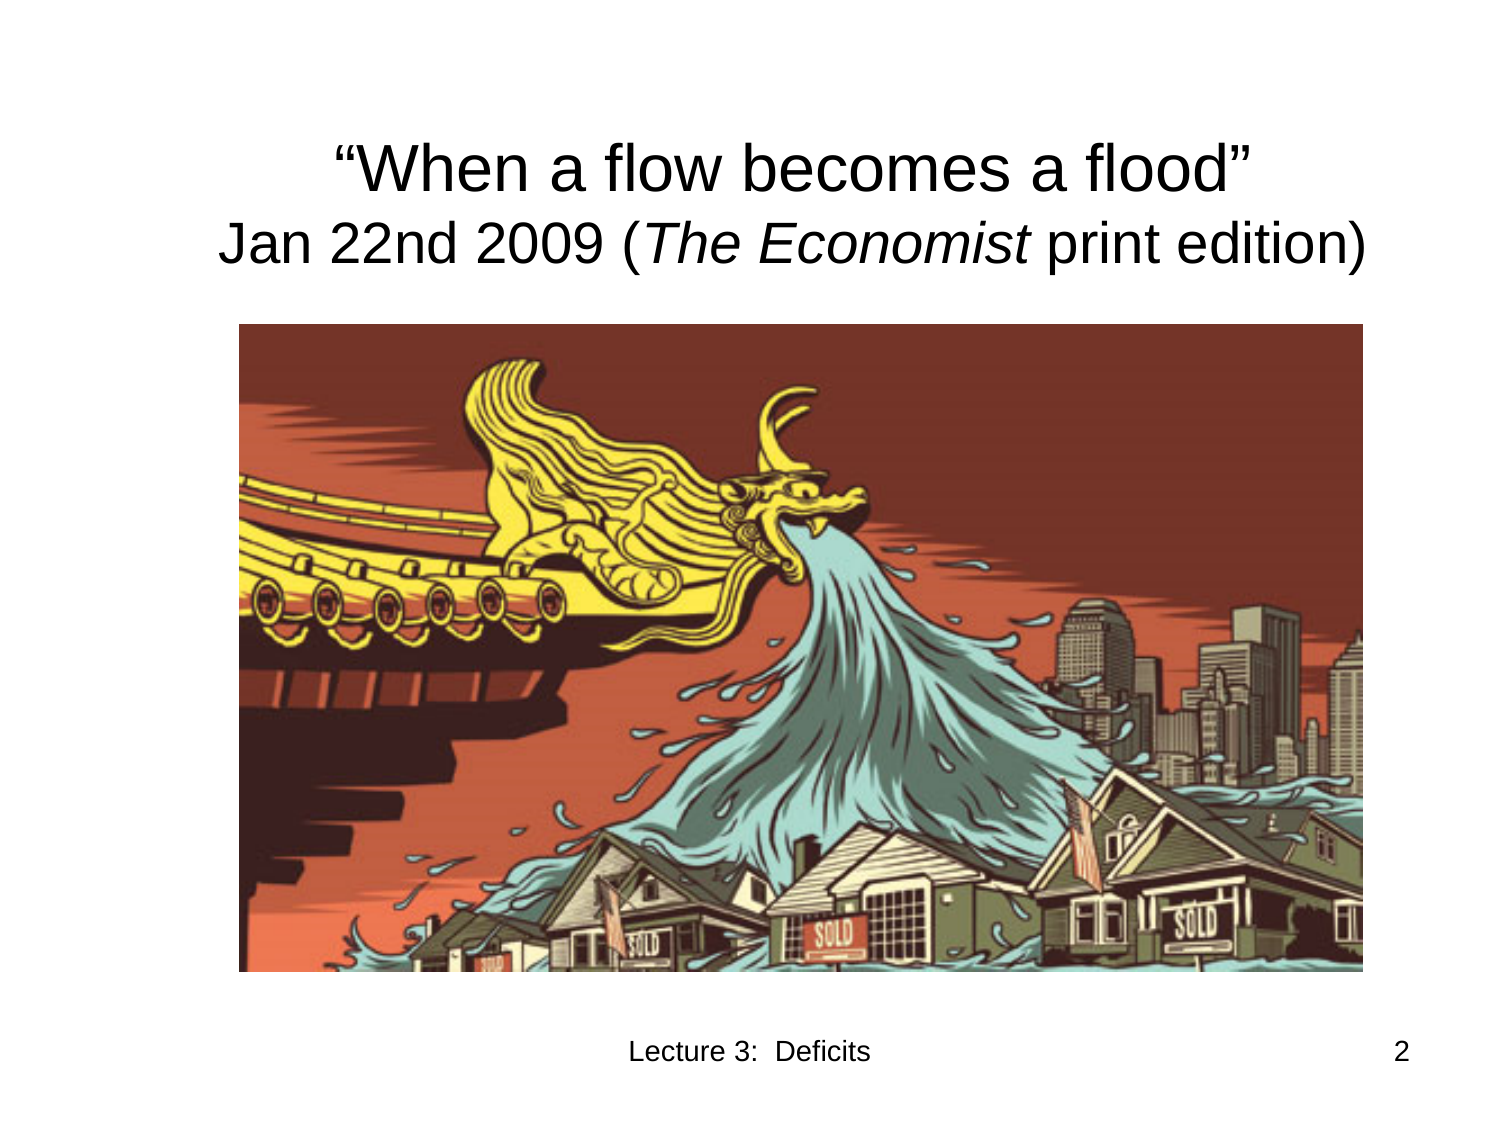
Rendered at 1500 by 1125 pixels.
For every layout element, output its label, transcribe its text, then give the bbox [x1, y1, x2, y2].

footer Lecture 3: Deficits [512, 1024, 988, 1103]
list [239, 324, 1363, 972]
slide_number 2 [1074, 1024, 1426, 1103]
title “When a flow becomes a flood” Jan 22nd 2009 (The Economist print edition) [199, 99, 1388, 301]
